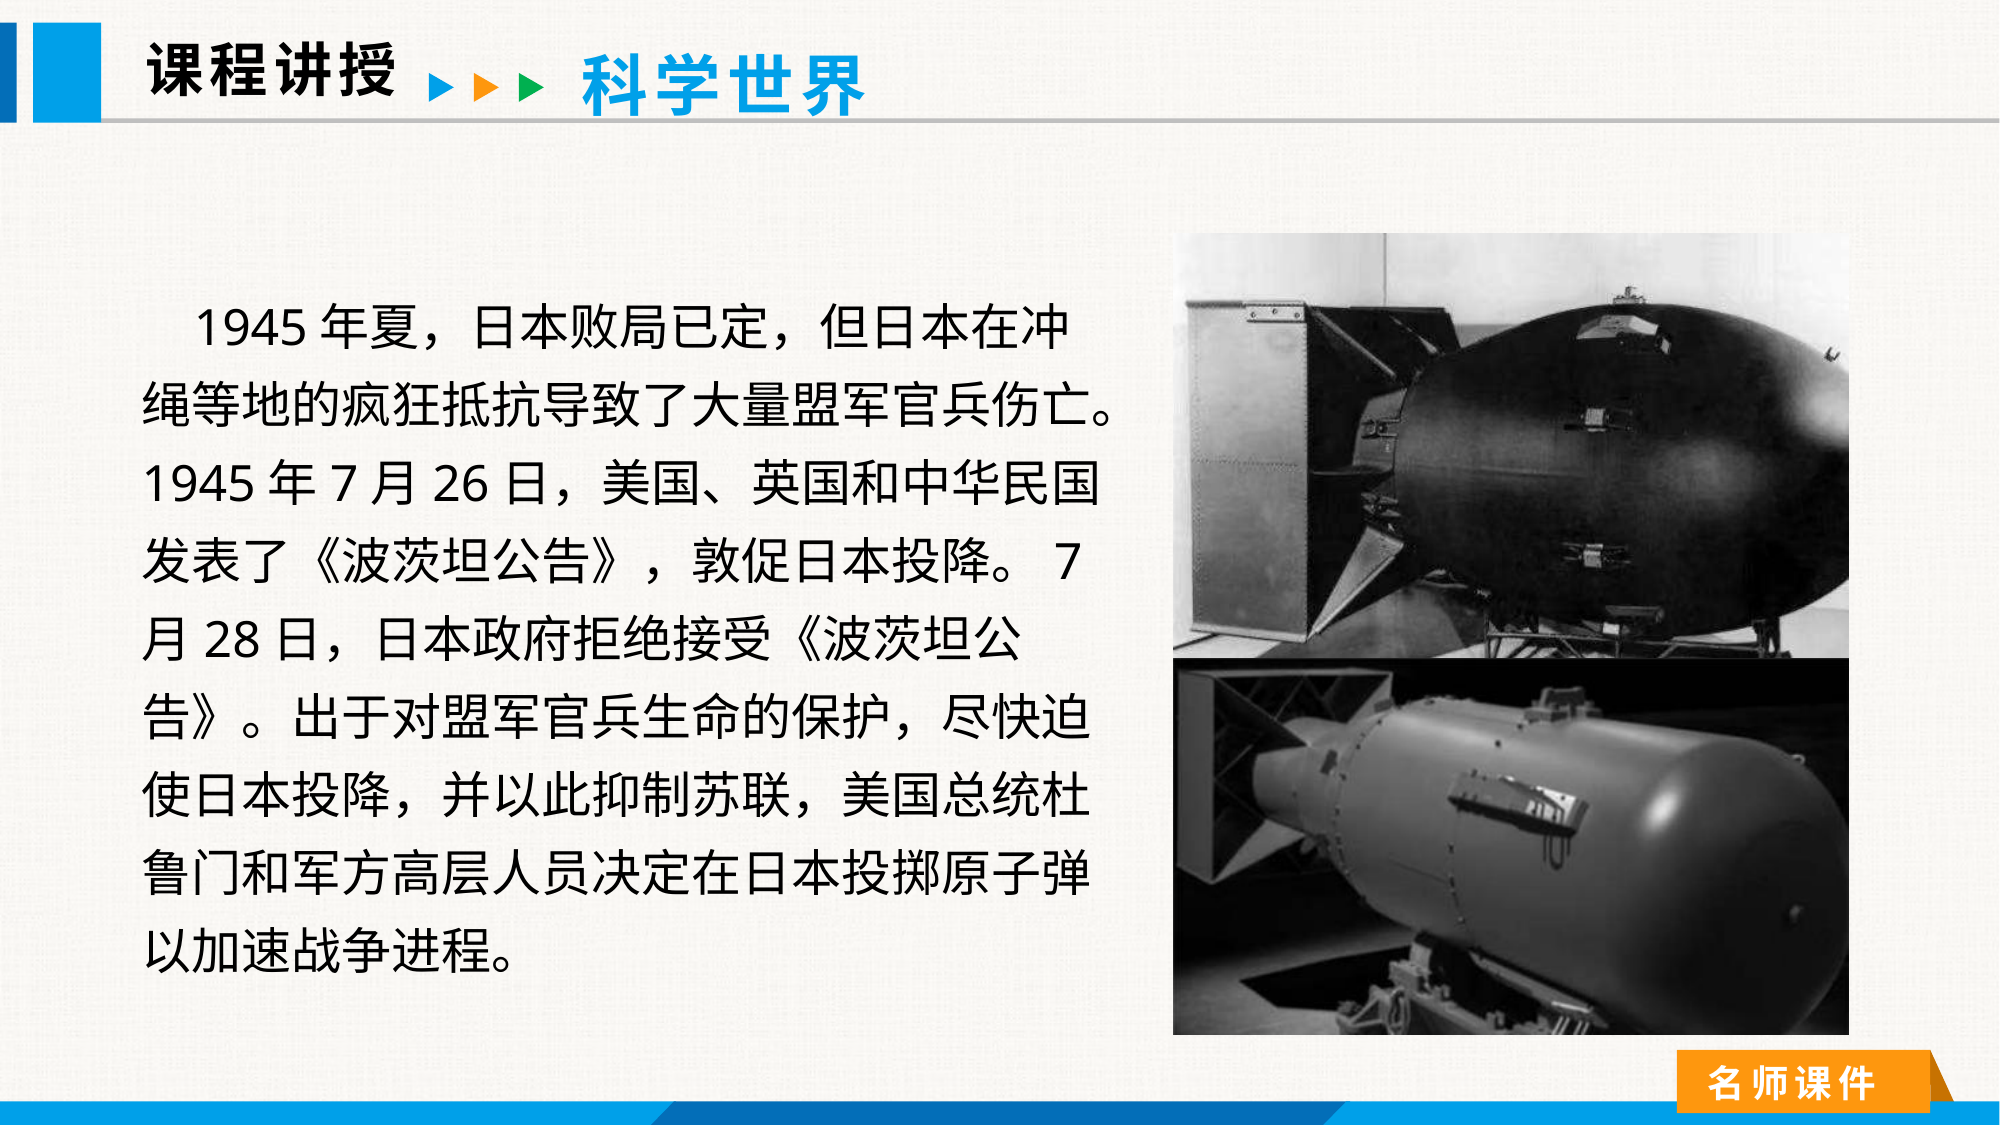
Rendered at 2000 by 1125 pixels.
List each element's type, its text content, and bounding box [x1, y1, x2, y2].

text_box 课程讲授 [130, 26, 412, 111]
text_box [428, 72, 544, 102]
picture [1172, 233, 1849, 1035]
text_box 1945年夏，日本败局已定，但日本在冲绳等地的疯狂抵抗导致了大量盟军官兵伤亡。1945年7月26日，美国、英国和中华民国发表了《波茨坦公告》，敦促日本投降。7月28日，日本政府拒绝接受《波茨坦公告》。出于对盟军官兵生命的保护，尽快迫使日本投降，并以此抑制苏联，美国总统杜鲁门和军方高层人员决定在日本投掷原子弹以加速战争进程。 [126, 270, 1127, 987]
text_box 科学世界 [567, 36, 883, 131]
